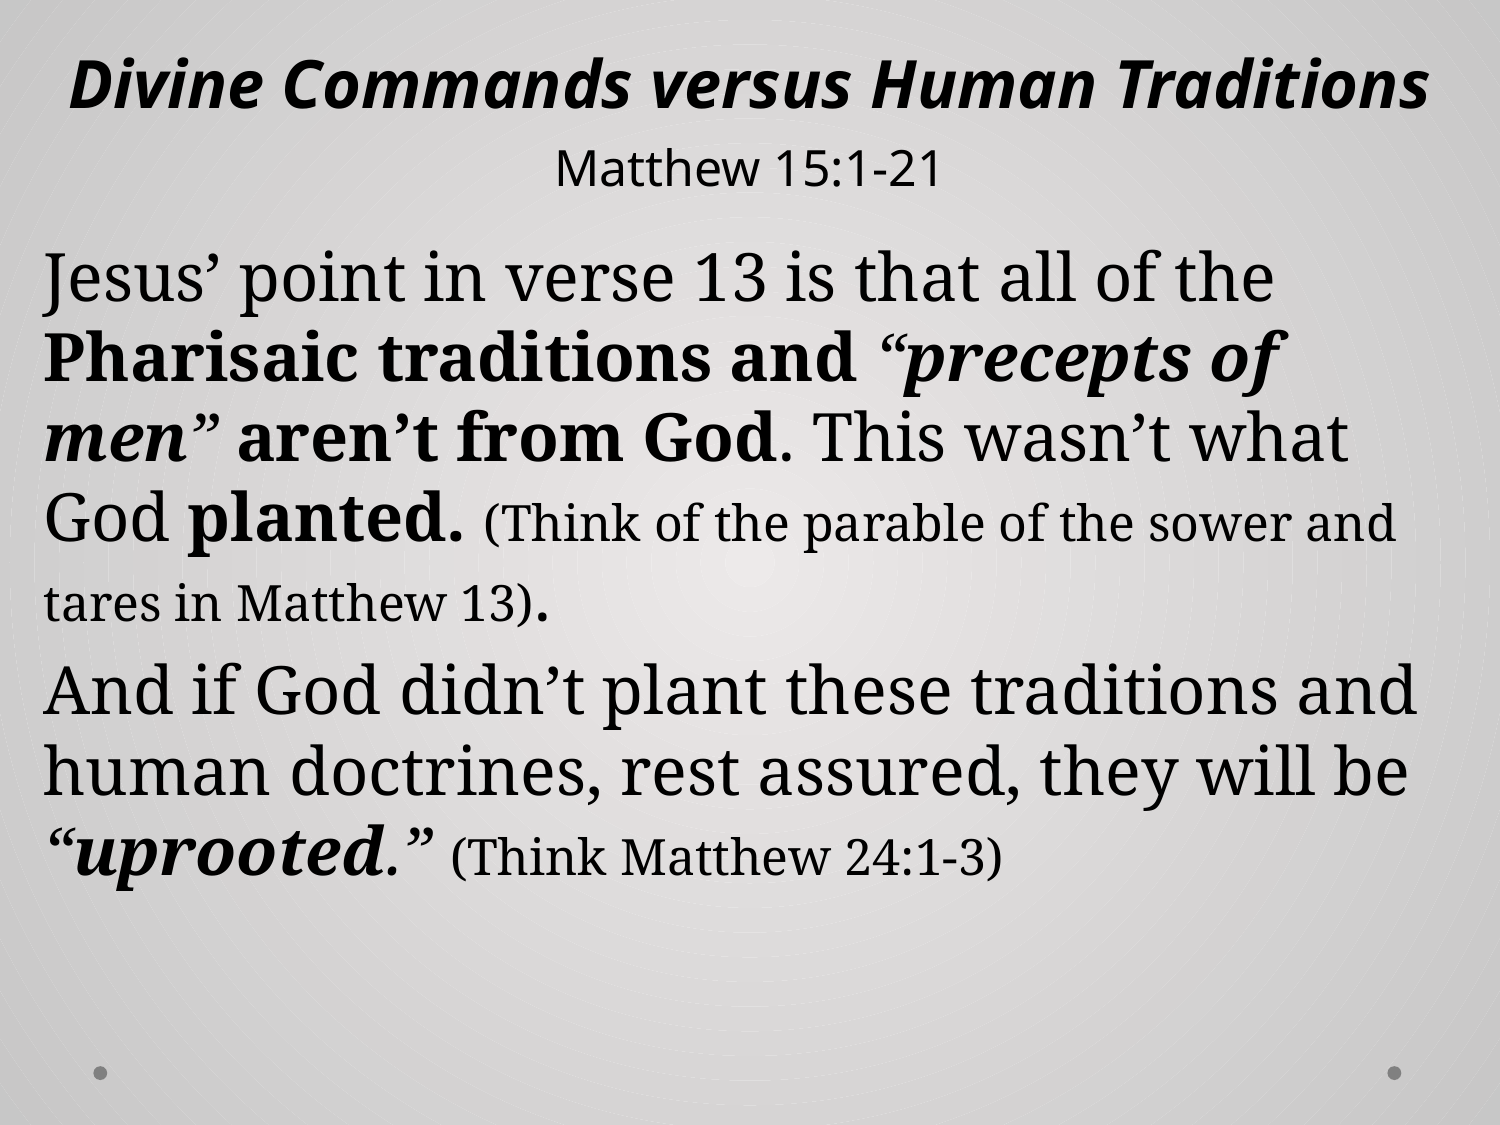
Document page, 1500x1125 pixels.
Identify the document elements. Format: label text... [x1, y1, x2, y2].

list Jesus’ point in verse 13 is that all of the Pharisaic traditions and “precepts of men” aren’t from God. This wasn’t what God planted. (Think of the parable of the sower and tares in Matthew 13). And if God didn’t plant these traditions and human doctrines, rest assured, they will be “uprooted.” (Think Matthew 24:1-3) [28, 227, 1473, 896]
title Divine Commands versus Human Traditions Matthew 15:1-21 [37, 1, 1463, 205]
